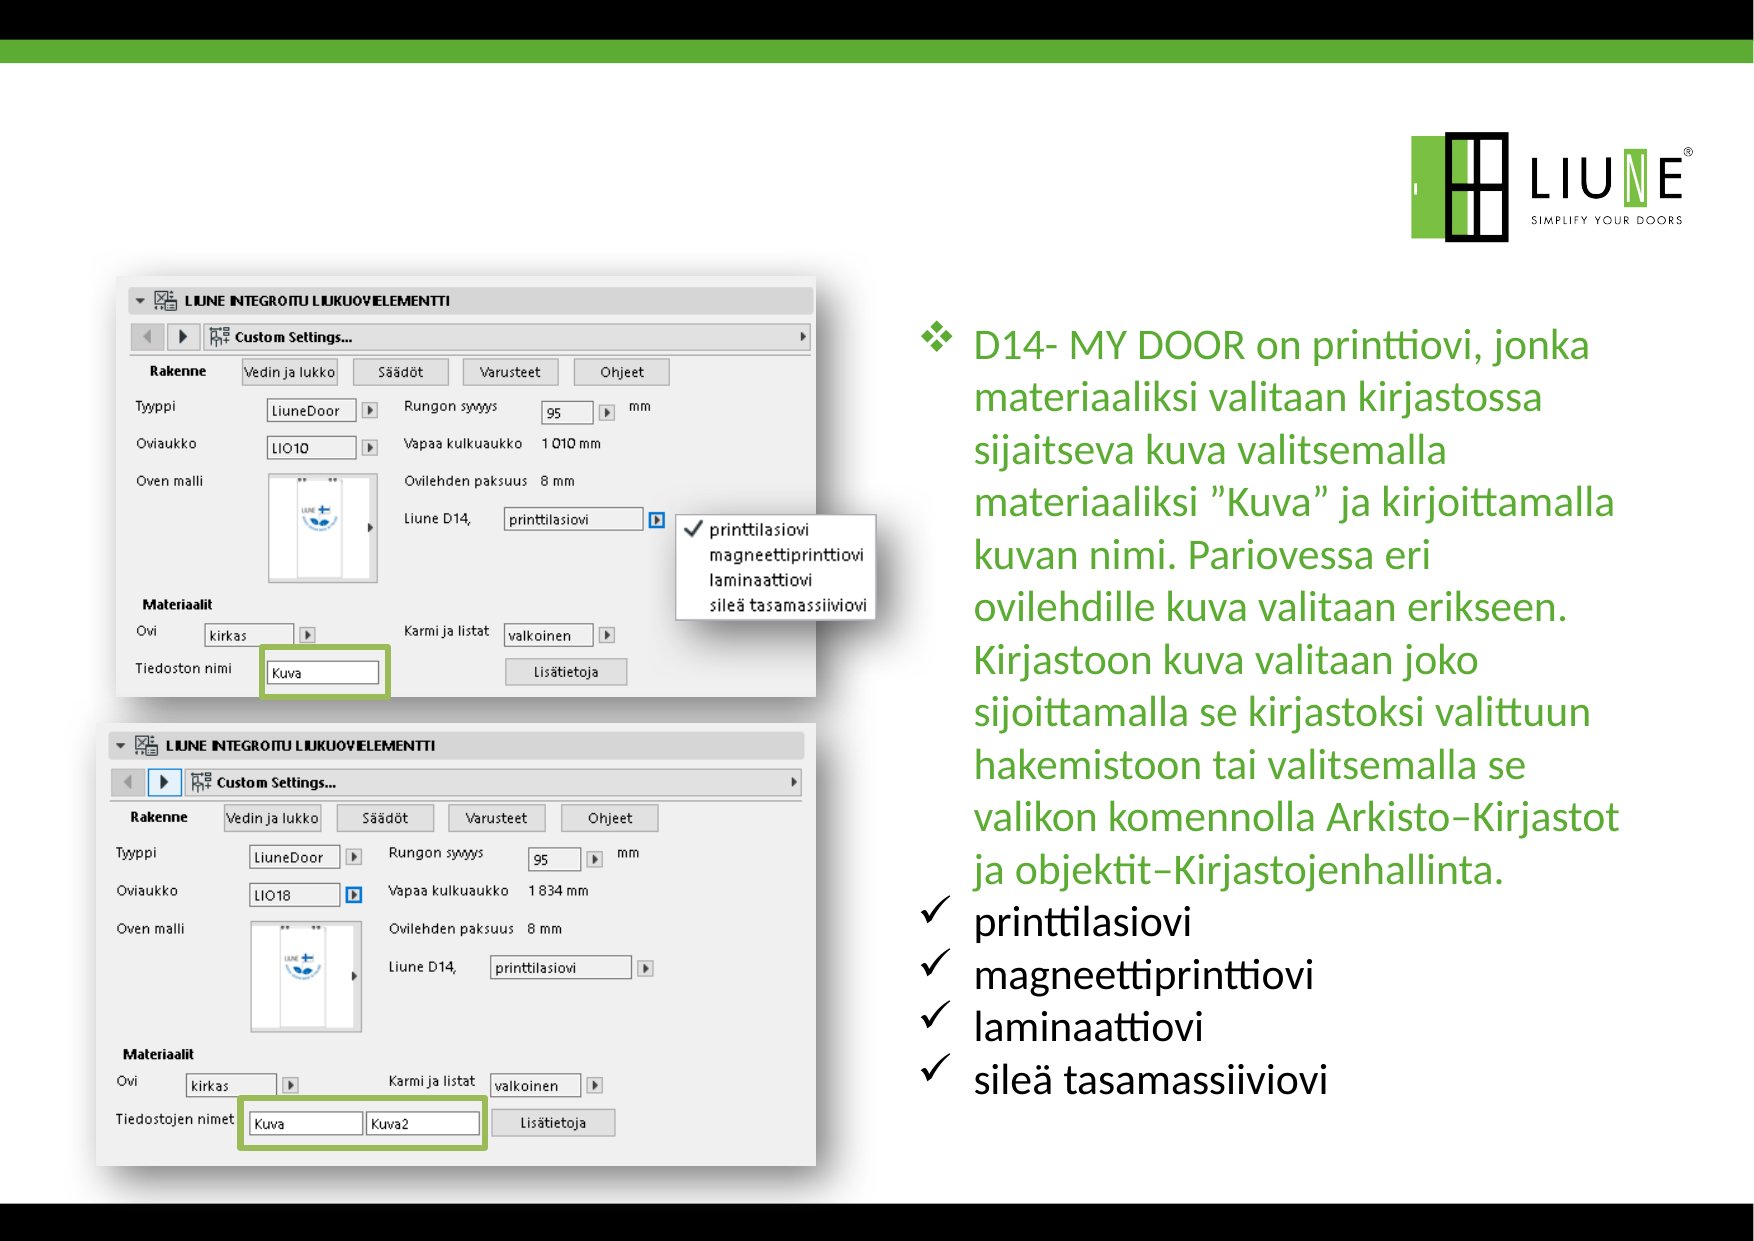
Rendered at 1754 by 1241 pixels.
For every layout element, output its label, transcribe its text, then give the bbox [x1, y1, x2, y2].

text_box D14- MY DOOR on printtiovi, jonka materiaaliksi valitaan kirjastossa sijaitseva kuva valitsemalla materiaaliksi ”Kuva” ja kirjoittamalla kuvan nimi. Pariovessa eri ovilehdille kuva valitaan erikseen. Kirjastoon kuva valitaan joko sijoittamalla se kirjastoksi valittuun hakemistoon tai valitsemalla se valikon komennolla Arkisto–Kirjastot ja objektit–Kirjastojenhallinta. printtilasiovi magneettiprinttiovi laminaattiovi sileä tasamassiiviovi [902, 308, 1638, 1241]
picture [95, 723, 816, 1166]
picture [115, 276, 877, 698]
picture [1375, 98, 1728, 276]
